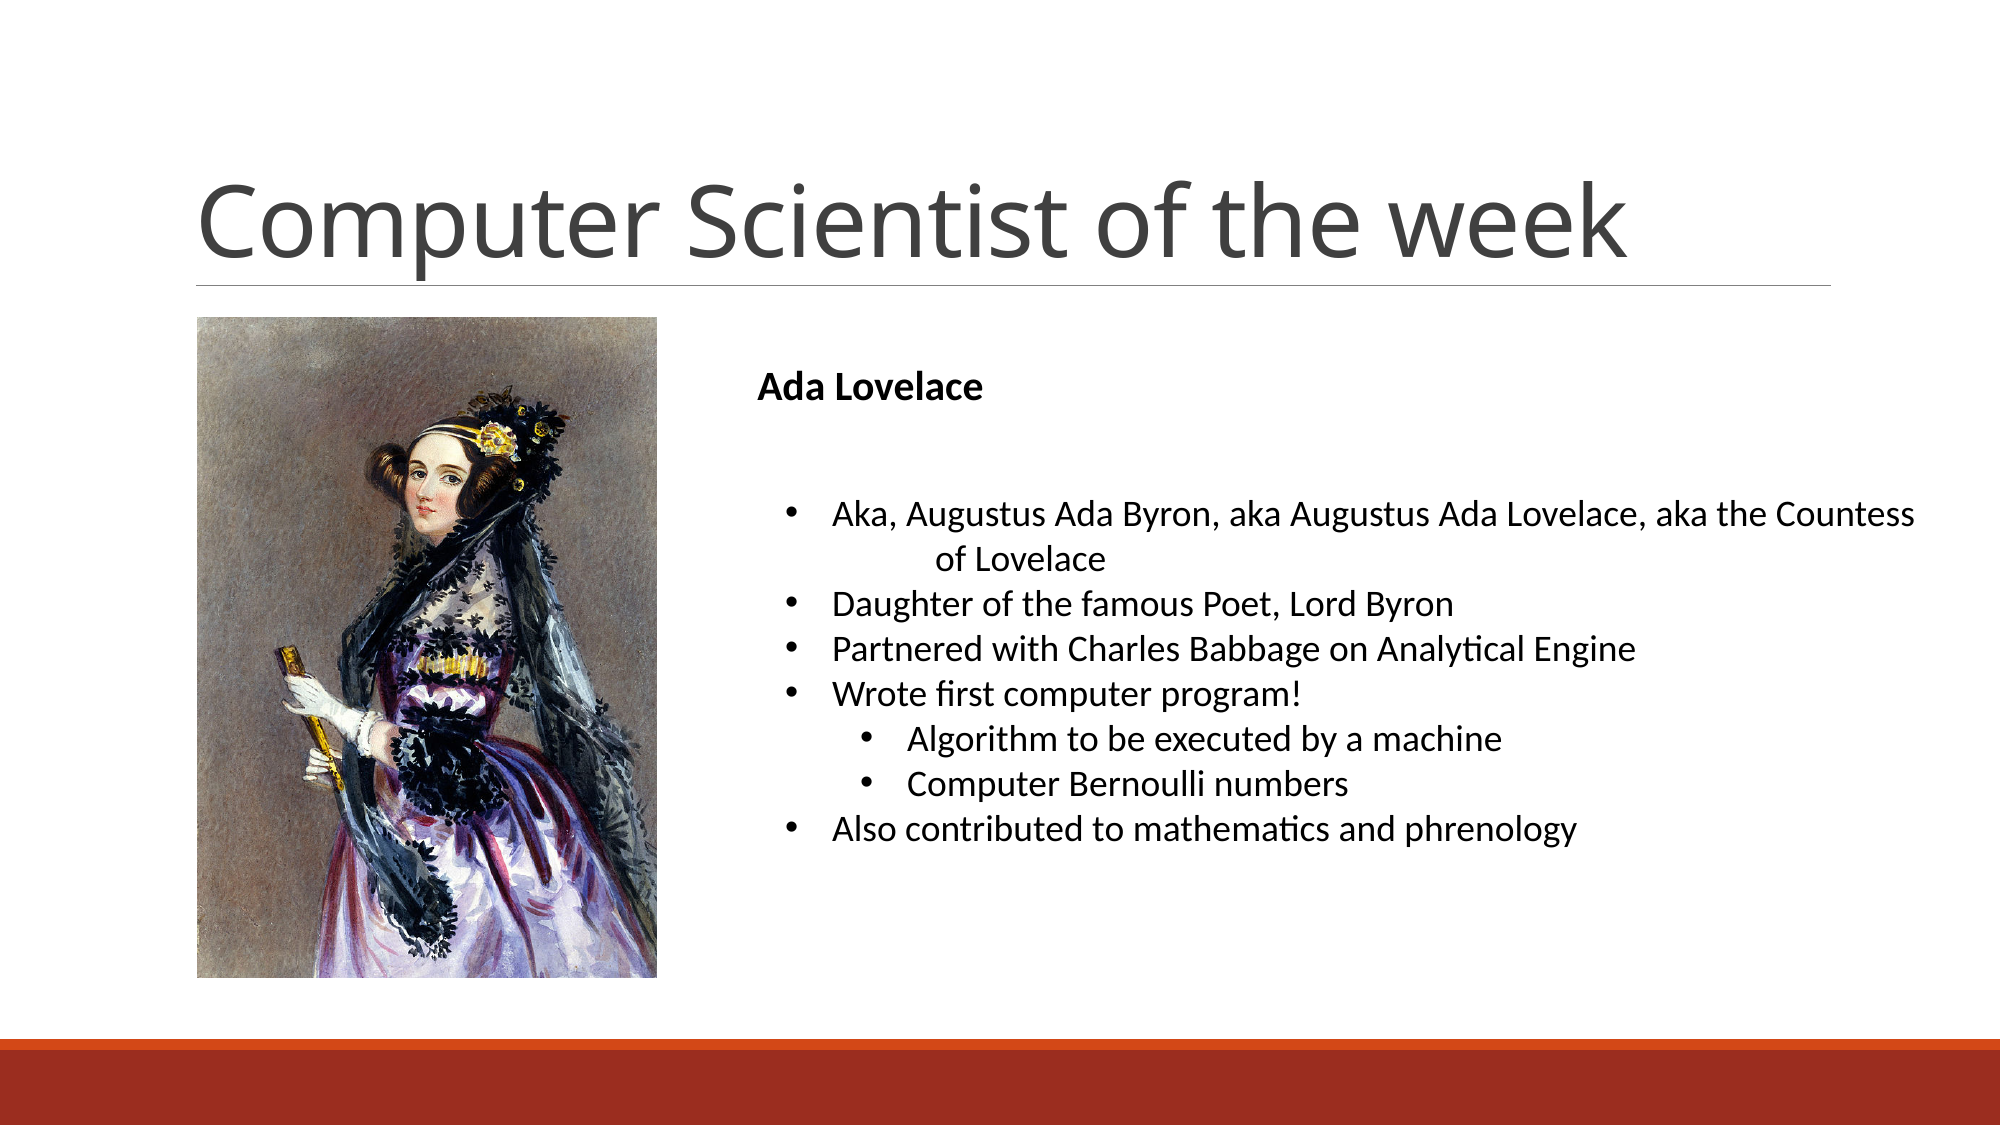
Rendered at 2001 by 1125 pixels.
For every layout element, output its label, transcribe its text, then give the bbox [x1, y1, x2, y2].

text_box Ada Lovelace [742, 351, 1124, 417]
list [196, 317, 658, 978]
text_box Aka, Augustus Ada Byron, aka Augustus Ada Lovelace, aka the Countess of Lovelace Daughter of the famous Poet, Lord Byron Partnered with Charles Babbage on Analytical Engine Wrote first computer program! Algorithm to be executed by a machine Computer Bernoulli numbers Also contributed to mathematics and phrenology [770, 481, 1932, 857]
title Computer Scientist of the week [180, 47, 1830, 285]
